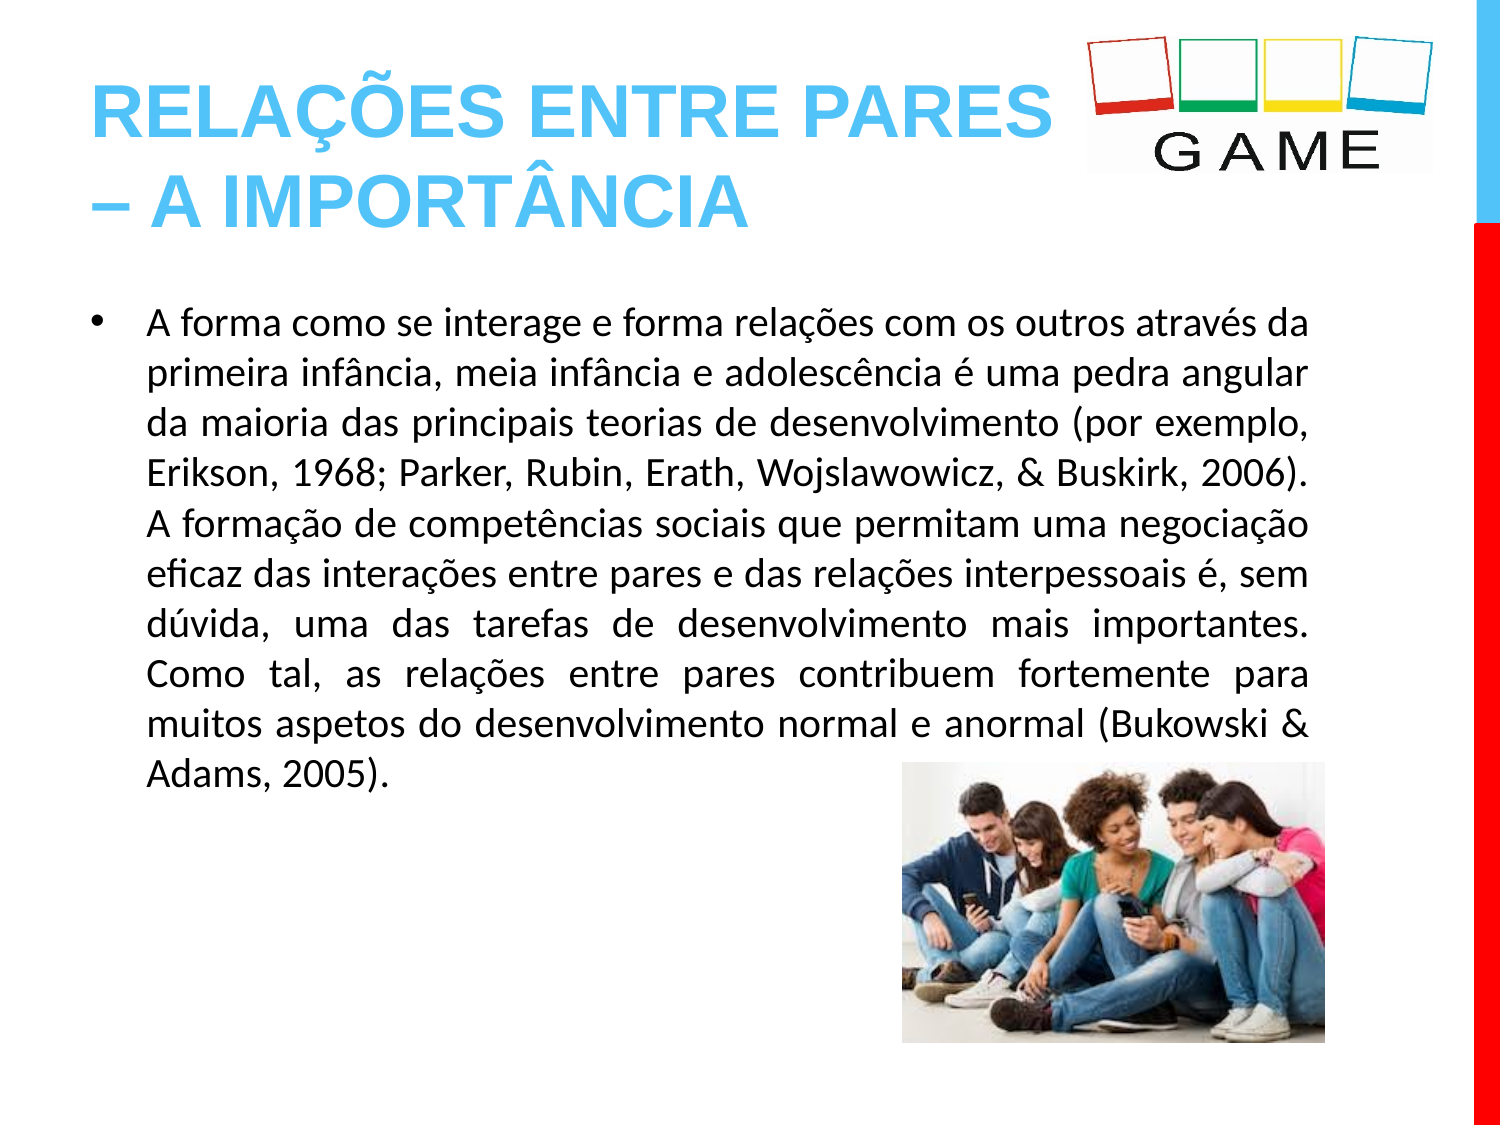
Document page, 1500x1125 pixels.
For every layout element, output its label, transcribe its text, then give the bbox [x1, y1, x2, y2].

title RELAÇÕES ENTRE PARES – A IMPORTÂNCIA [75, 25, 1079, 250]
picture [1087, 36, 1433, 173]
picture [902, 762, 1325, 1043]
list A forma como se interage e forma relações com os outros através da primeira infância, meia infância e adolescência é uma pedra angular da maioria das principais teorias de desenvolvimento (por exemplo, Erikson, 1968; Parker, Rubin, Erath, Wojslawowicz, & Buskirk, 2006). A formação de competências sociais que permitam uma negociação eficaz das interações entre pares e das relações interpessoais é, sem dúvida, uma das tarefas de desenvolvimento mais importantes. Como tal, as relações entre pares contribuem fortemente para muitos aspetos do desenvolvimento normal e anormal (Bukowski & Adams, 2005). [75, 287, 1325, 1005]
